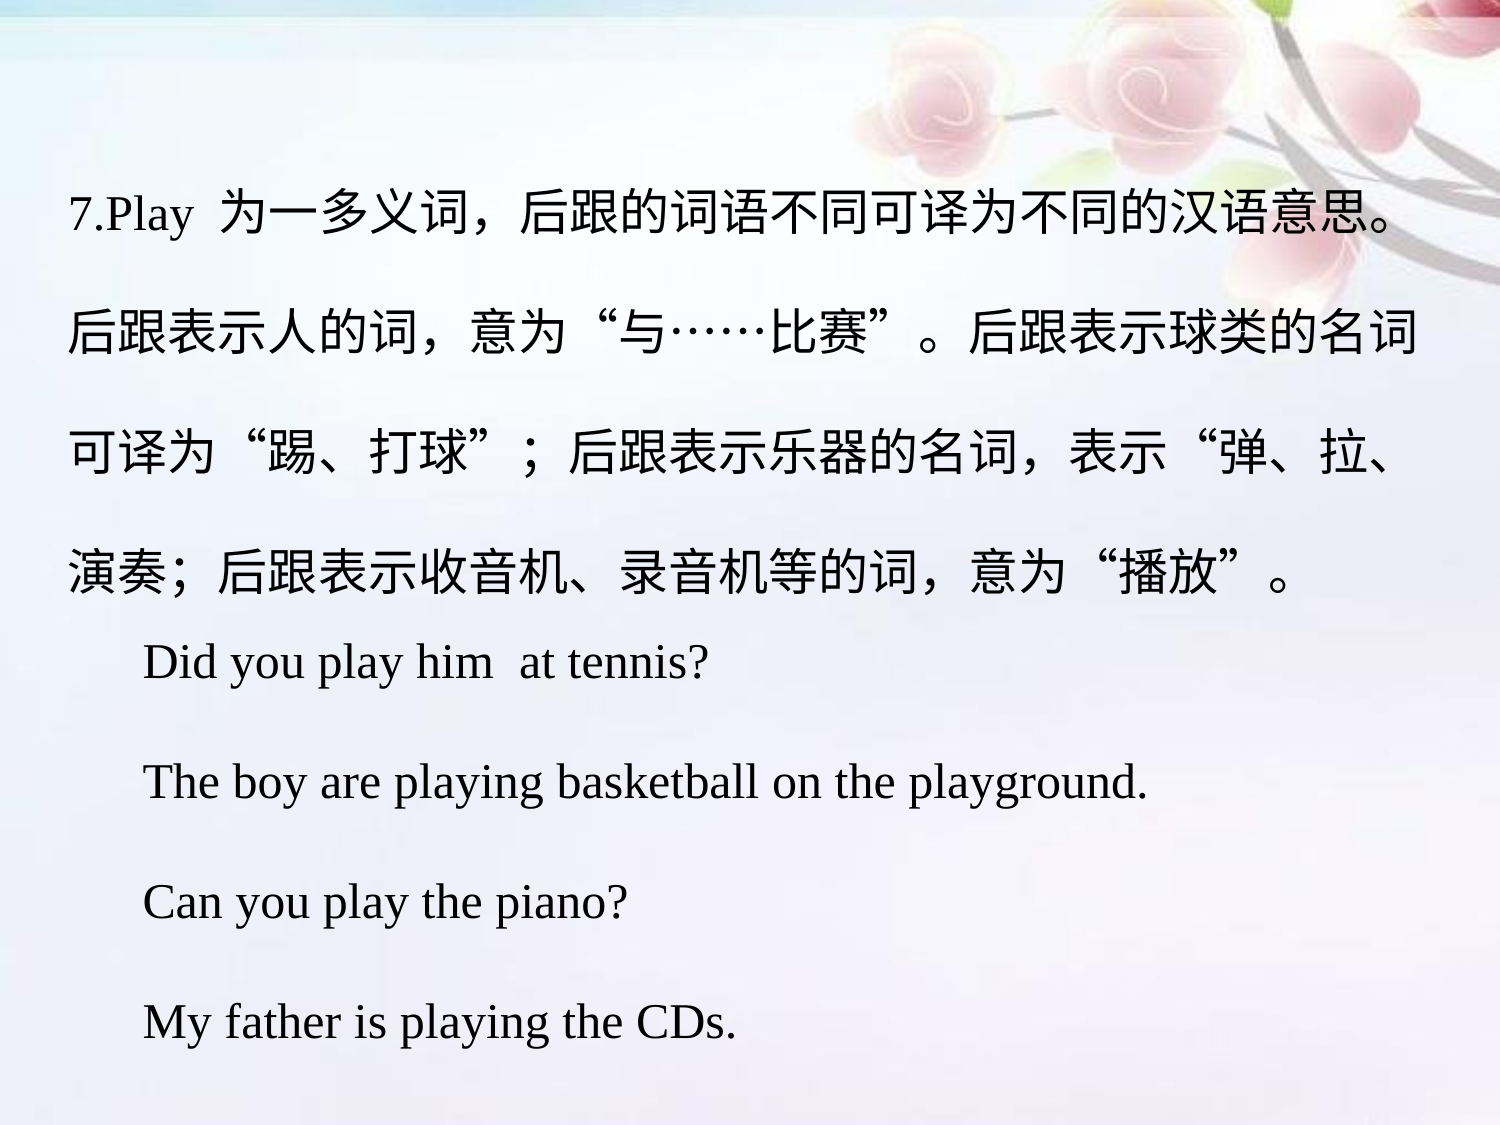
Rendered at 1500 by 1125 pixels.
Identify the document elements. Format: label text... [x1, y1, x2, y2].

text_box 7.Play 为一多义词，后跟的词语不同可译为不同的汉语意思。 后跟表示人的词，意为“与……比赛”。后跟表示球类的名词 可译为“踢、打球”；后跟表示乐器的名词，表示“弹、拉、 演奏；后跟表示收音机、录音机等的词，意为“播放”。 [53, 172, 1500, 668]
picture [0, 0, 1500, 1125]
text_box Did you play him at tennis? The boy are playing basketball on the playground. Can you play the piano? My father is playing the CDs. [127, 621, 1165, 1057]
